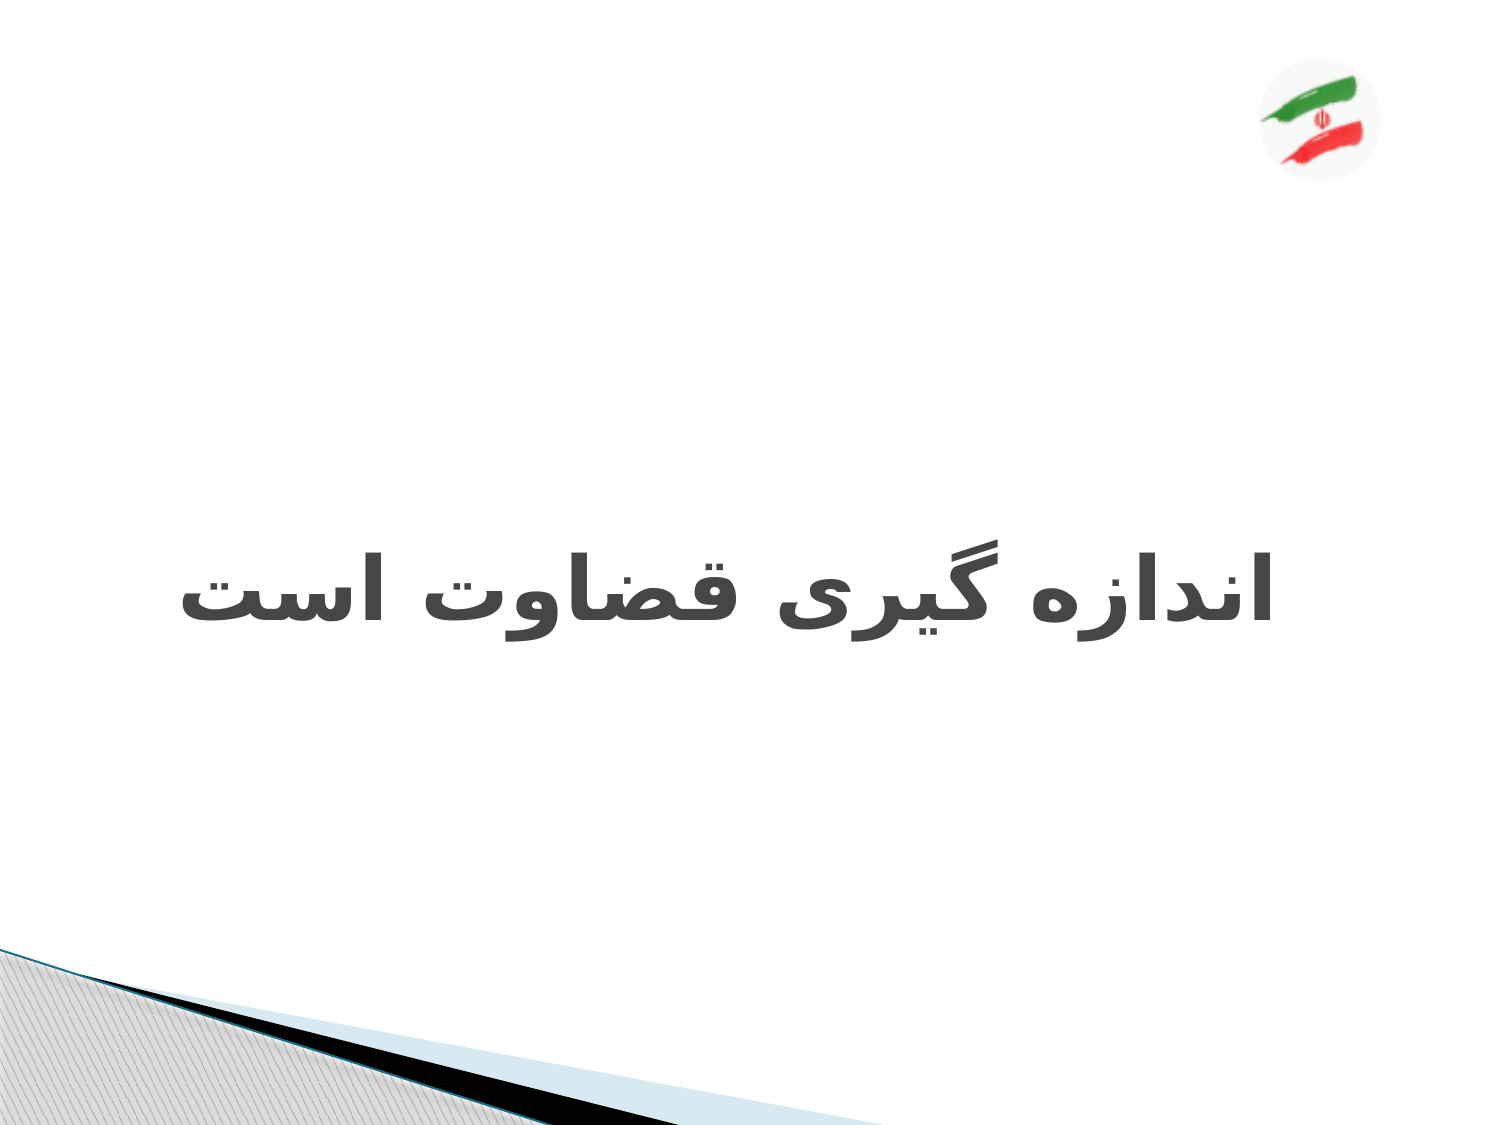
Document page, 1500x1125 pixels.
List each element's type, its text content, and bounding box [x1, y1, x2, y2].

picture [1253, 54, 1386, 187]
title اندازه گیری قضاوت است [53, 491, 1404, 680]
